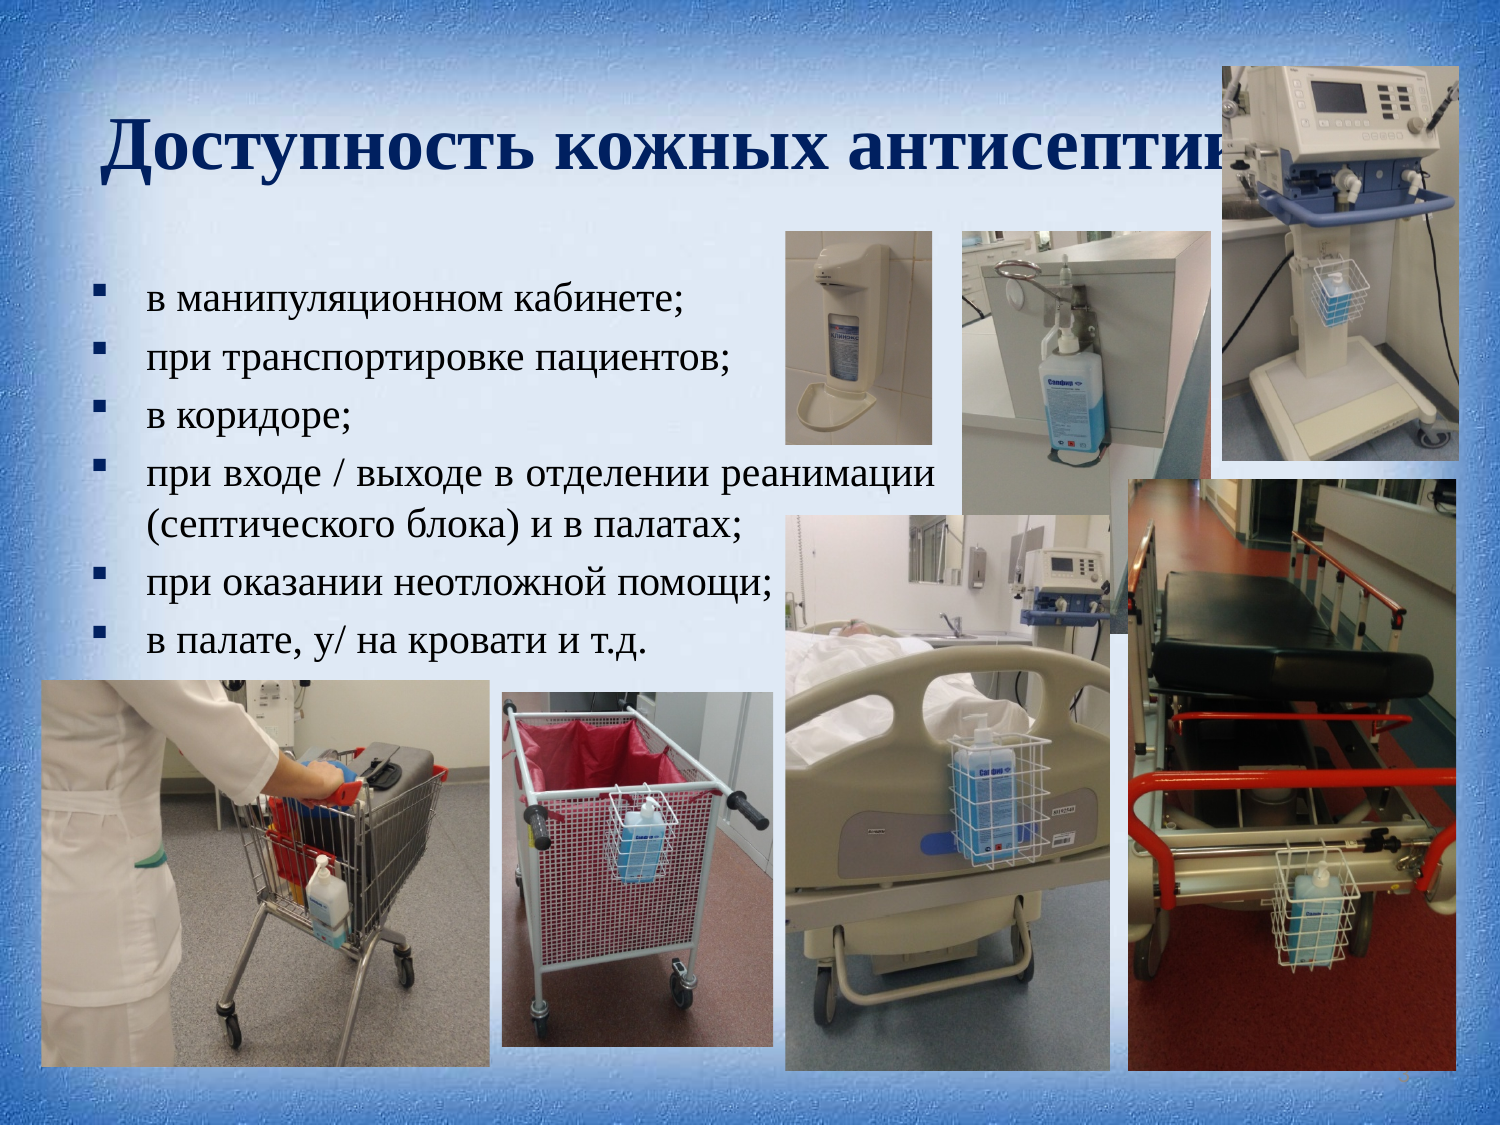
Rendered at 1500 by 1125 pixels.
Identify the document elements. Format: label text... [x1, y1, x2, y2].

slide_number 3 [1074, 1042, 1425, 1103]
list в манипуляционном кабинете; при транспортировке пациентов; в коридоре; при входе / выходе в отделении реанимации (септического блока) и в палатах; при оказании неотложной помощи; в палате, у/ на кровати и т.д. [75, 262, 951, 701]
title Доступность кожных антисептиков!!! [75, 45, 1425, 233]
picture [0, 0, 1500, 1125]
